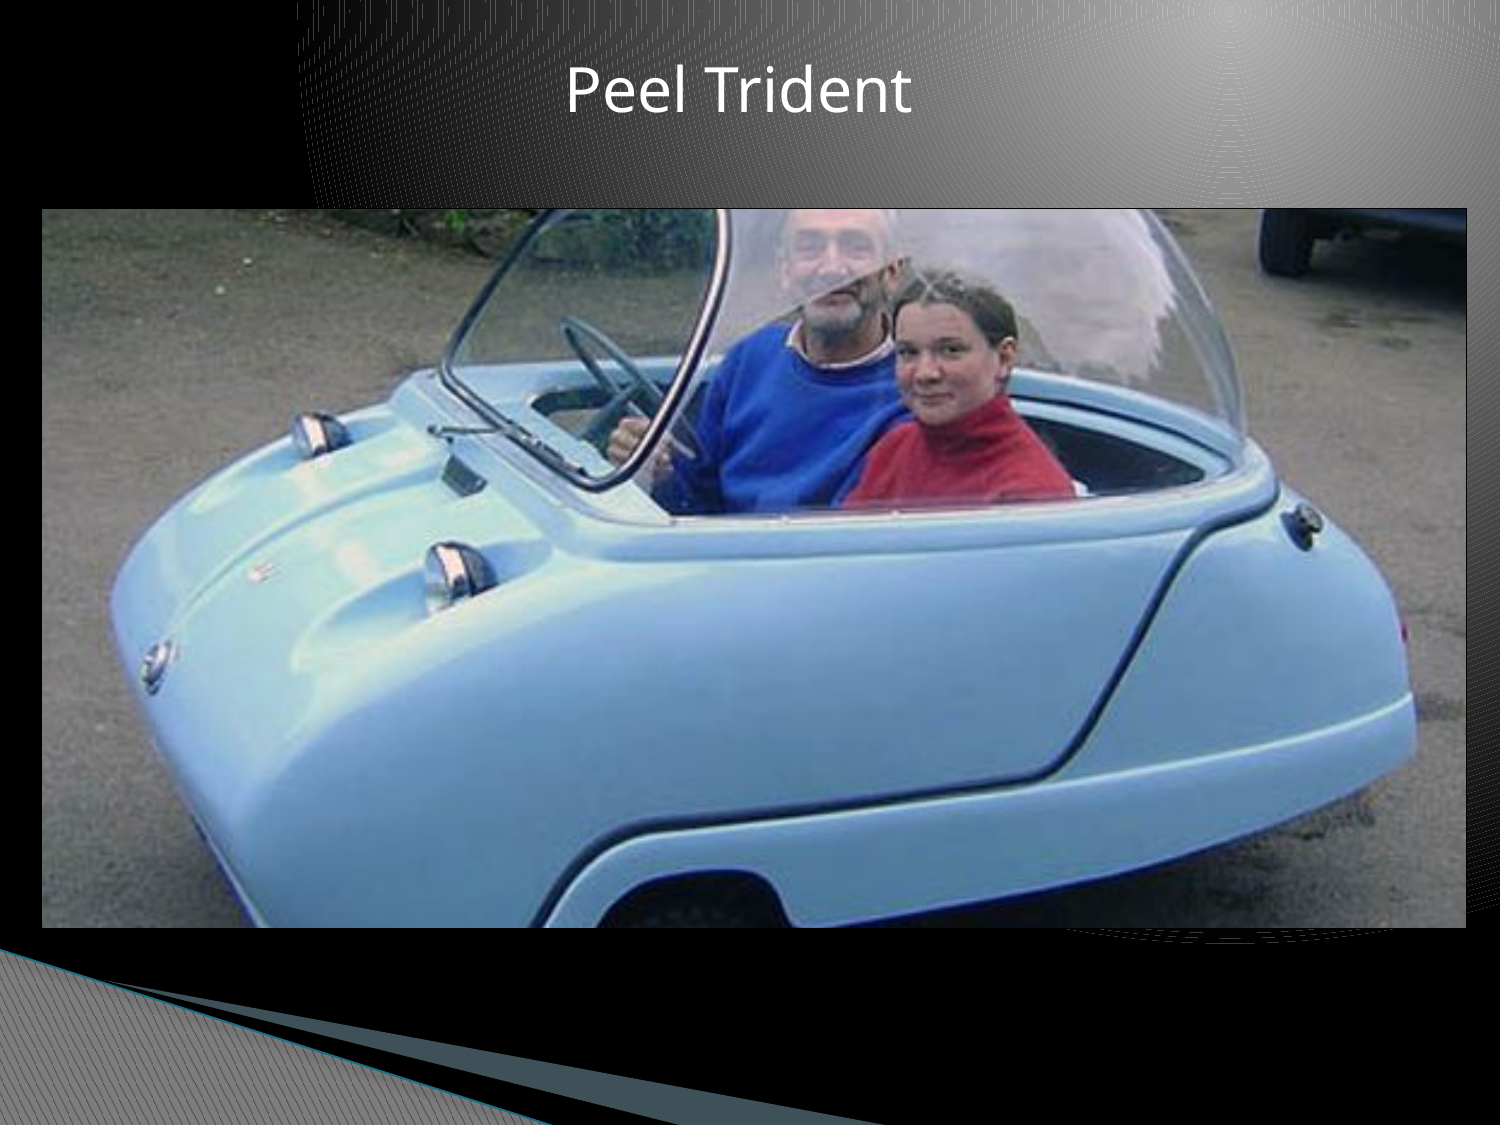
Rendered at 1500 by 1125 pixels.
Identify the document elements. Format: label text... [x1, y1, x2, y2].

picture [0, 952, 543, 1125]
title Peel Trident [76, 42, 1402, 136]
picture [40, 207, 1467, 929]
